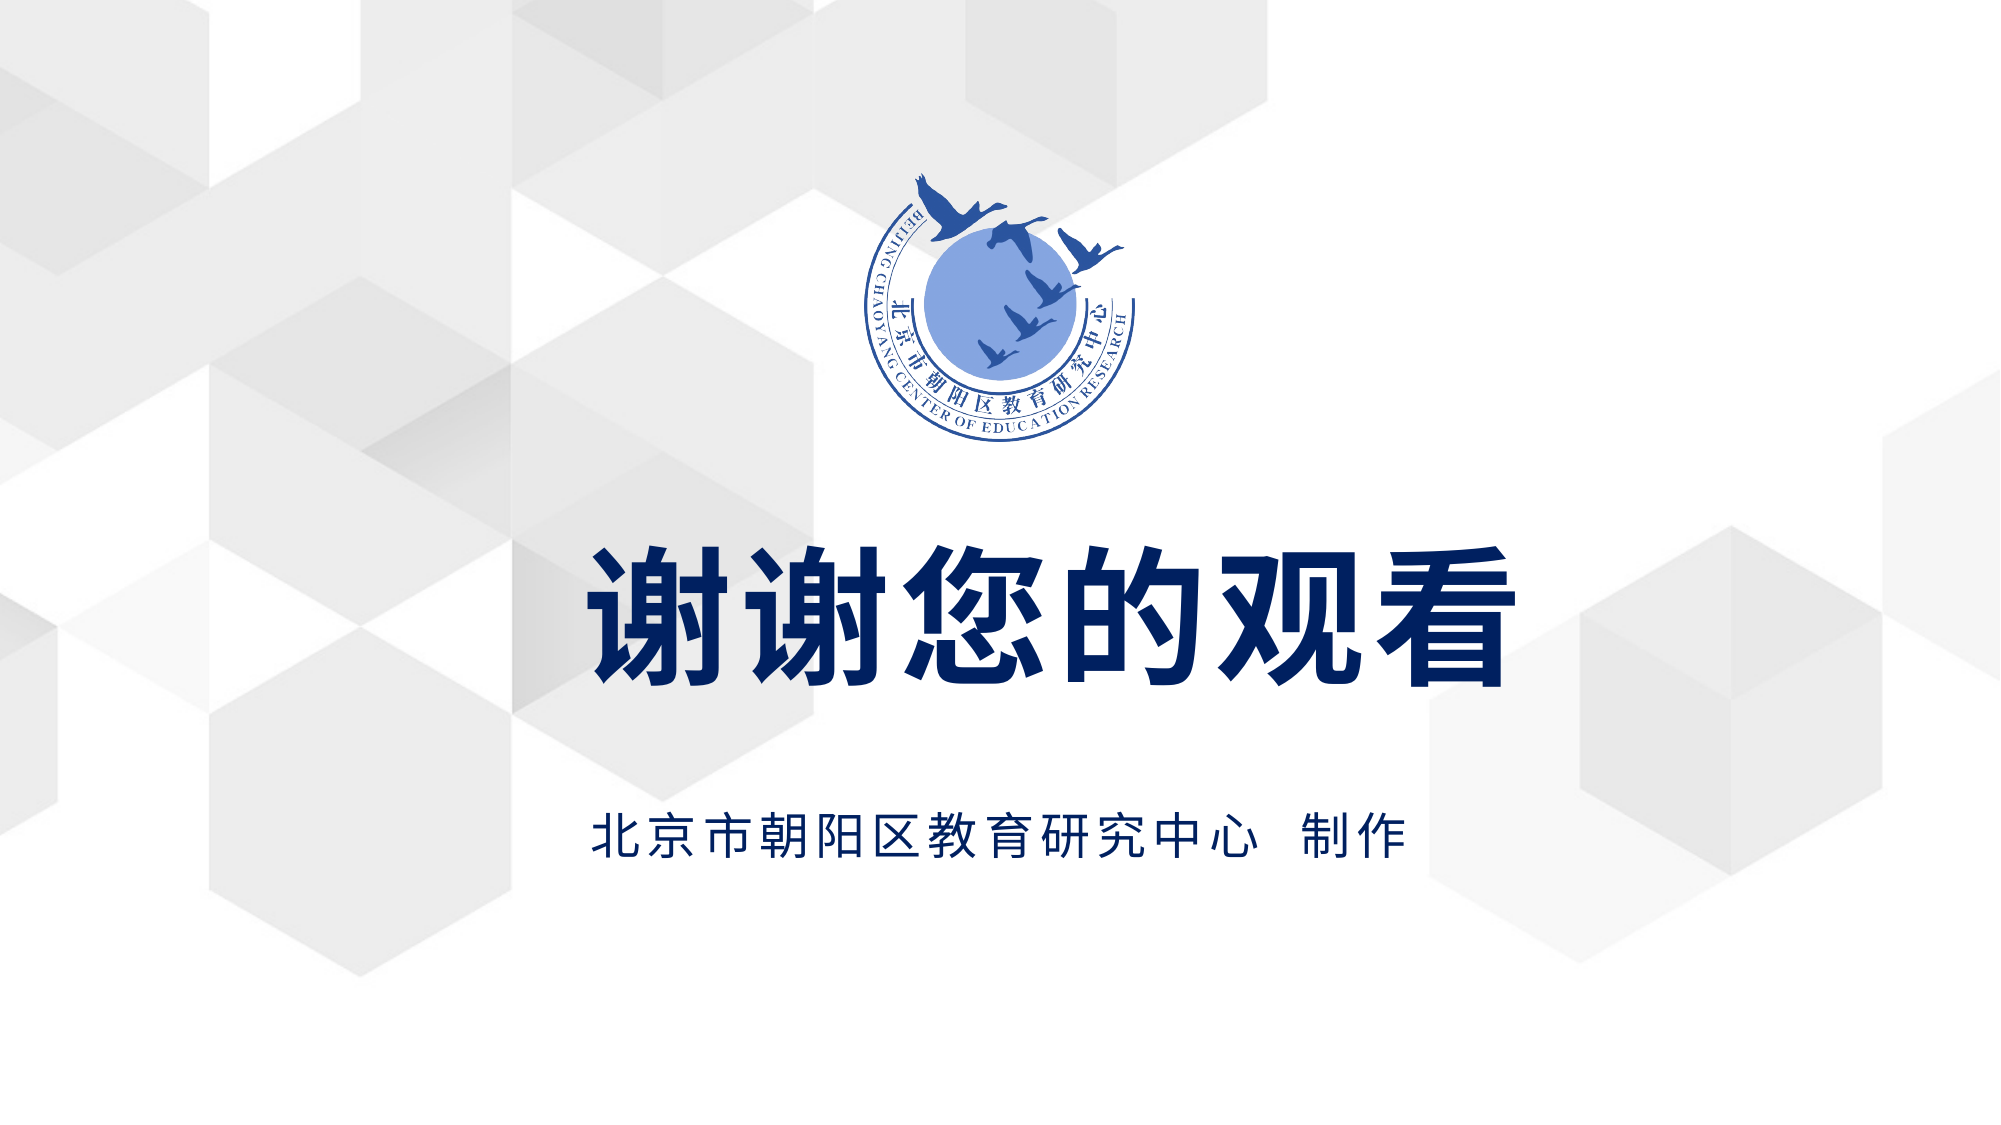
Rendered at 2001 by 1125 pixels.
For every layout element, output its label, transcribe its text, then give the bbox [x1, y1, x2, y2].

picture [0, 0, 2000, 1125]
text_box 北京市朝阳区教育研究中心 制作 [575, 767, 1496, 872]
text_box 谢谢您的观看 [519, 516, 1539, 711]
